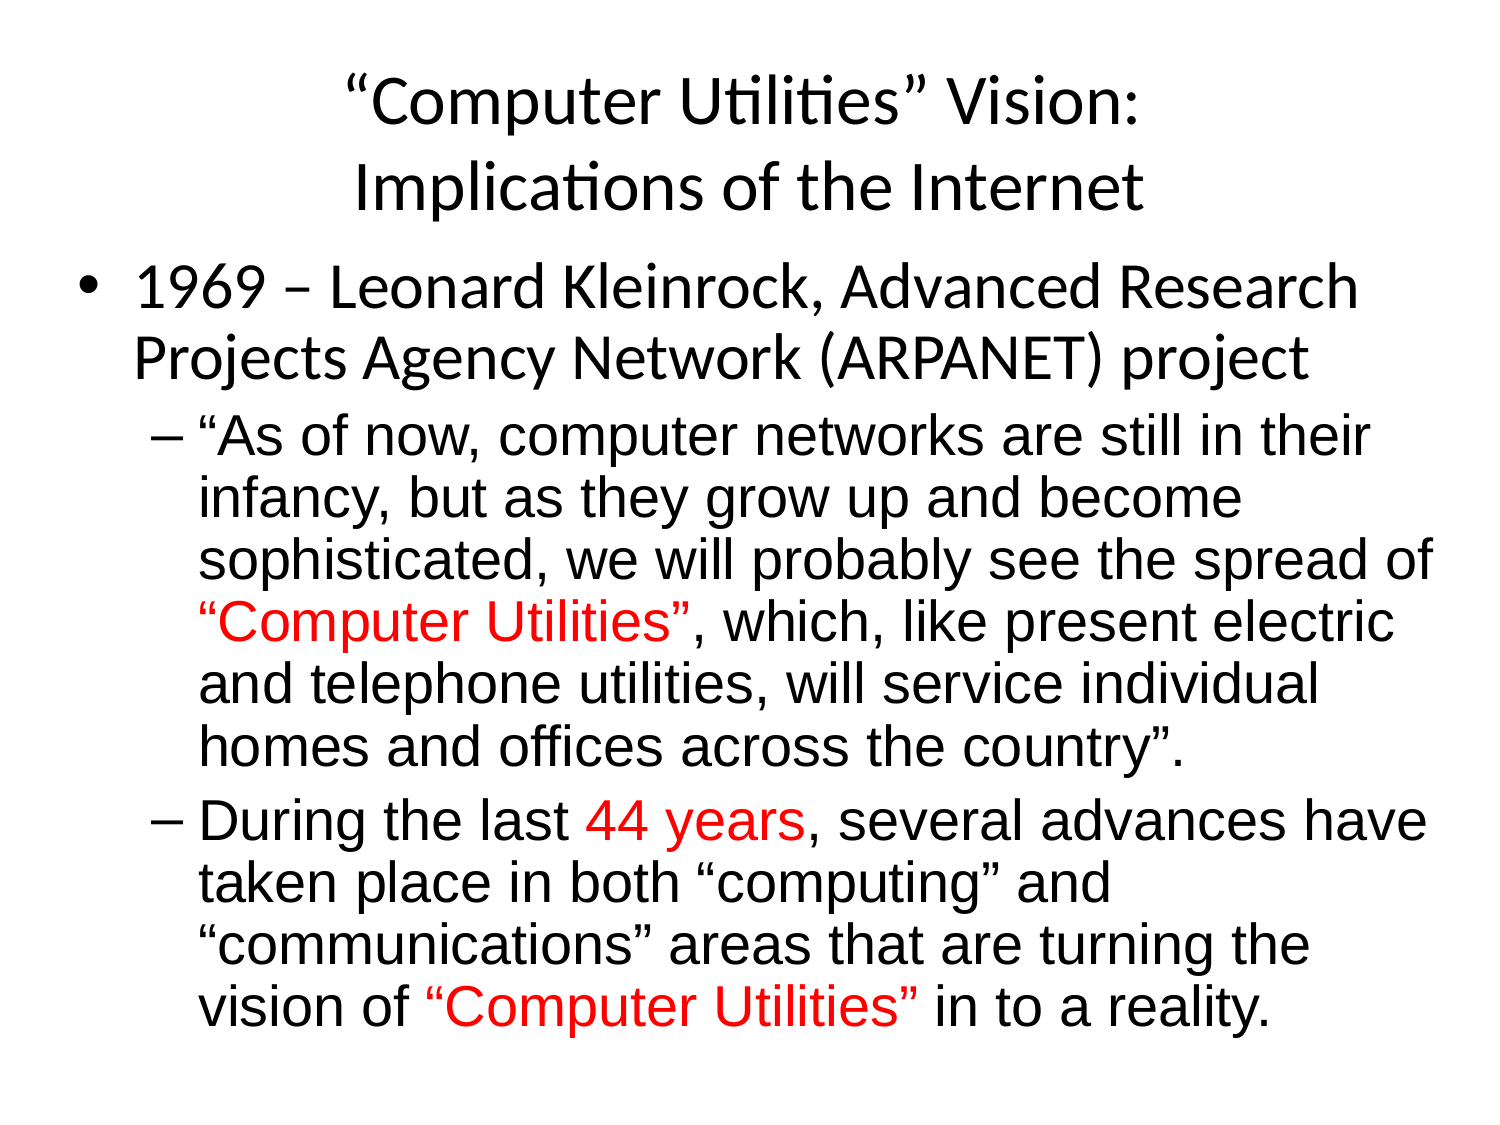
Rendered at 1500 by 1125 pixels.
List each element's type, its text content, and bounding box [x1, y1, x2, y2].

title “Computer Utilities” Vision: Implications of the Internet [75, 45, 1425, 233]
list 1969 – Leonard Kleinrock, Advanced Research Projects Agency Network (ARPANET) project “As of now, computer networks are still in their infancy, but as they grow up and become sophisticated, we will probably see the spread of “Computer Utilities”, which, like present electric and telephone utilities, will service individual homes and offices across the country”. During the last 44 years, several advances have taken place in both “computing” and “communications” areas that are turning the vision of “Computer Utilities” in to a reality. [62, 244, 1450, 1074]
